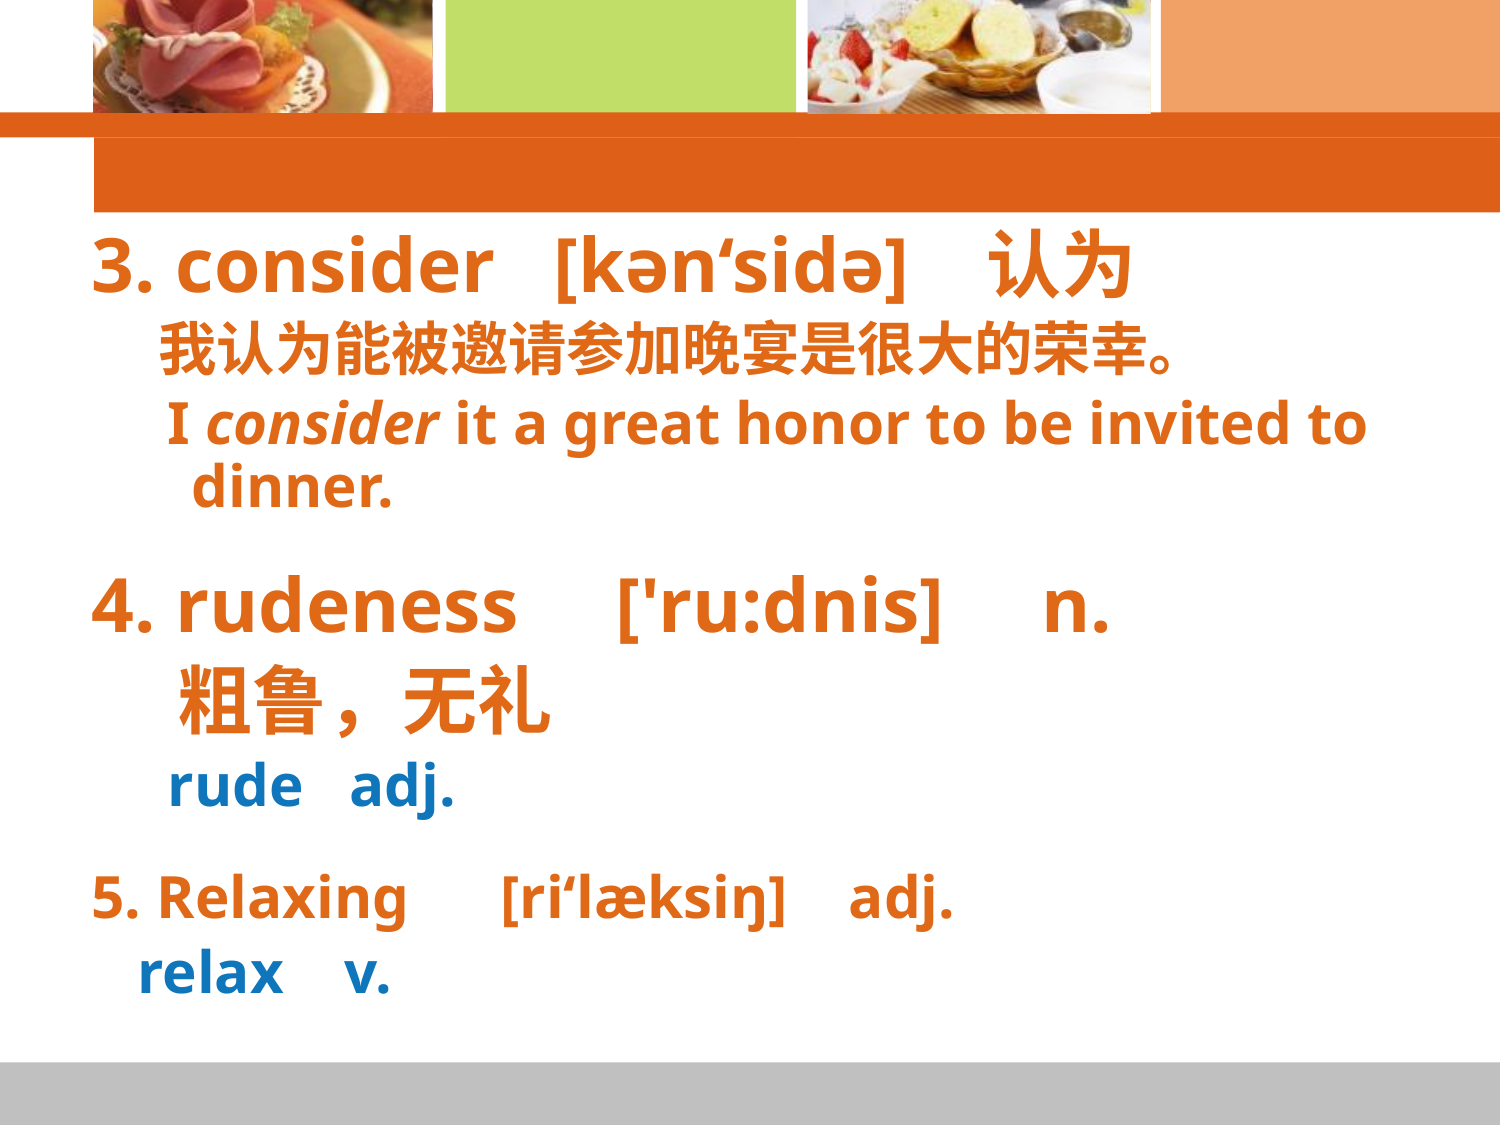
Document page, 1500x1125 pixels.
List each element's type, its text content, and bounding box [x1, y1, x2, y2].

picture [93, 0, 433, 113]
list 3. consider [kən‘sidə] 认为 我认为能被邀请参加晚宴是很大的荣幸。 I consider it a great honor to be invited to dinner. 4. rudeness ['ru:dnis] n. 粗鲁，无礼 rude adj. 5. Relaxing [ri‘læksiŋ] adj. relax v. [76, 219, 1427, 1053]
picture [807, 0, 1151, 114]
